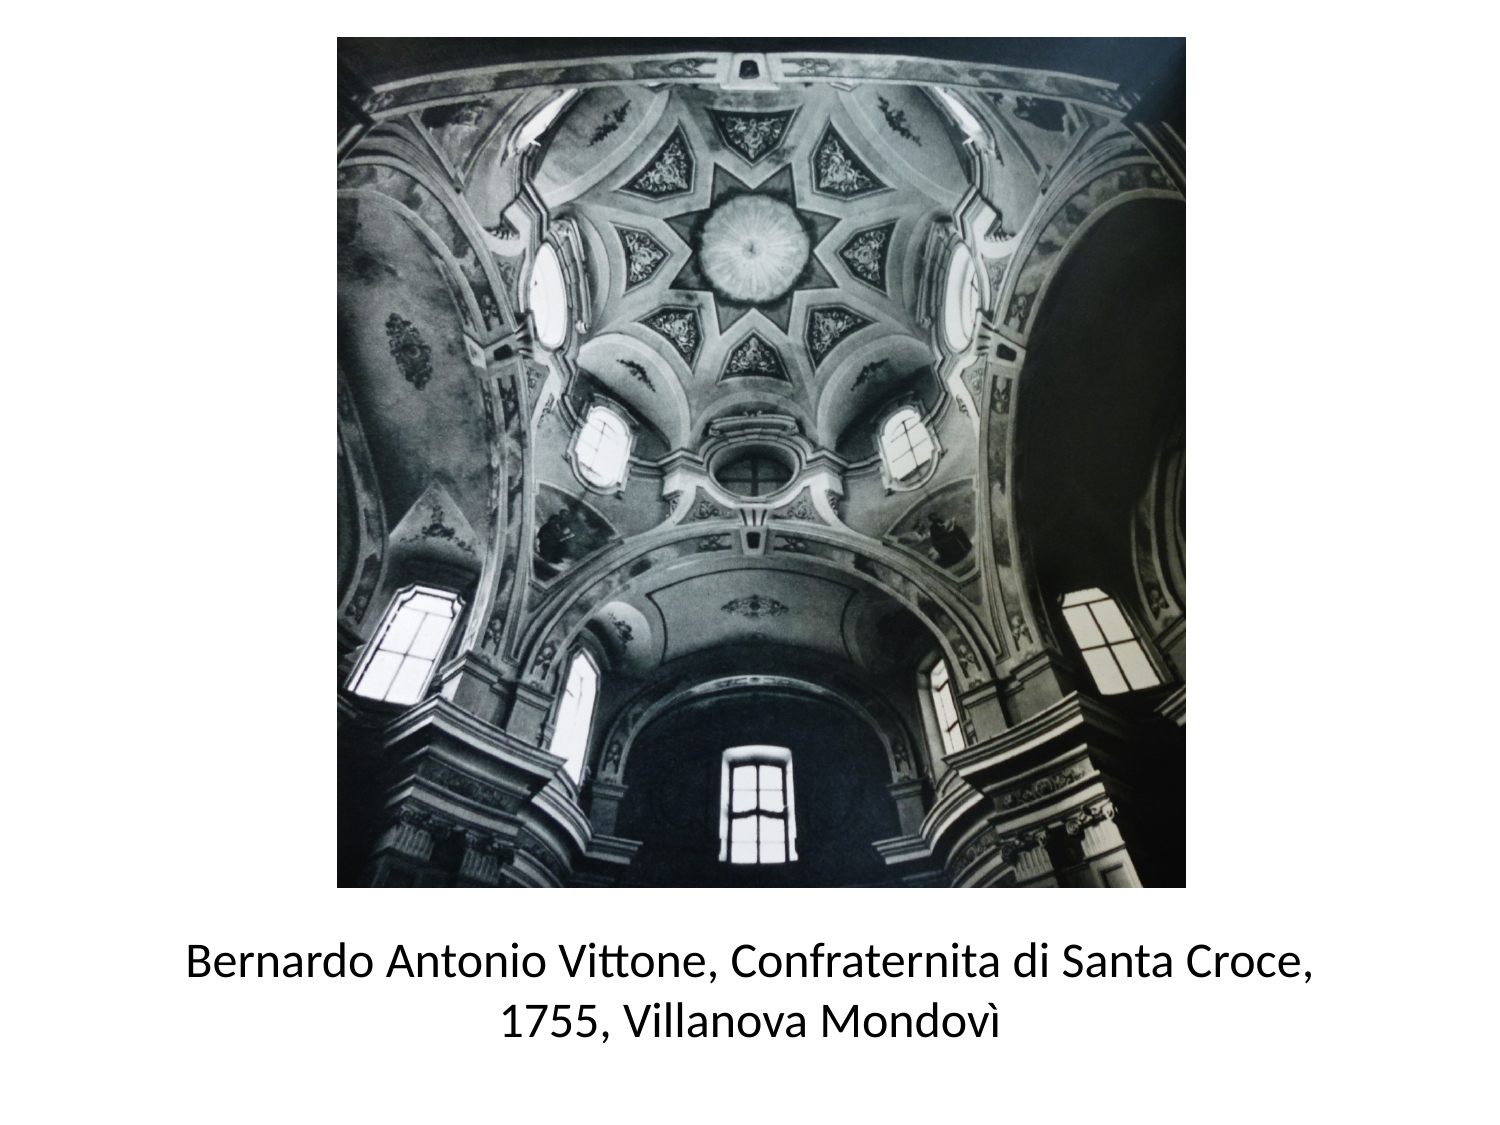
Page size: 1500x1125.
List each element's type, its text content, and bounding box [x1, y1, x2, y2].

title Bernardo Antonio Vittone, Confraternita di Santa Croce, 1755, Villanova Mondovì [112, 912, 1388, 1063]
picture [337, 37, 1187, 888]
